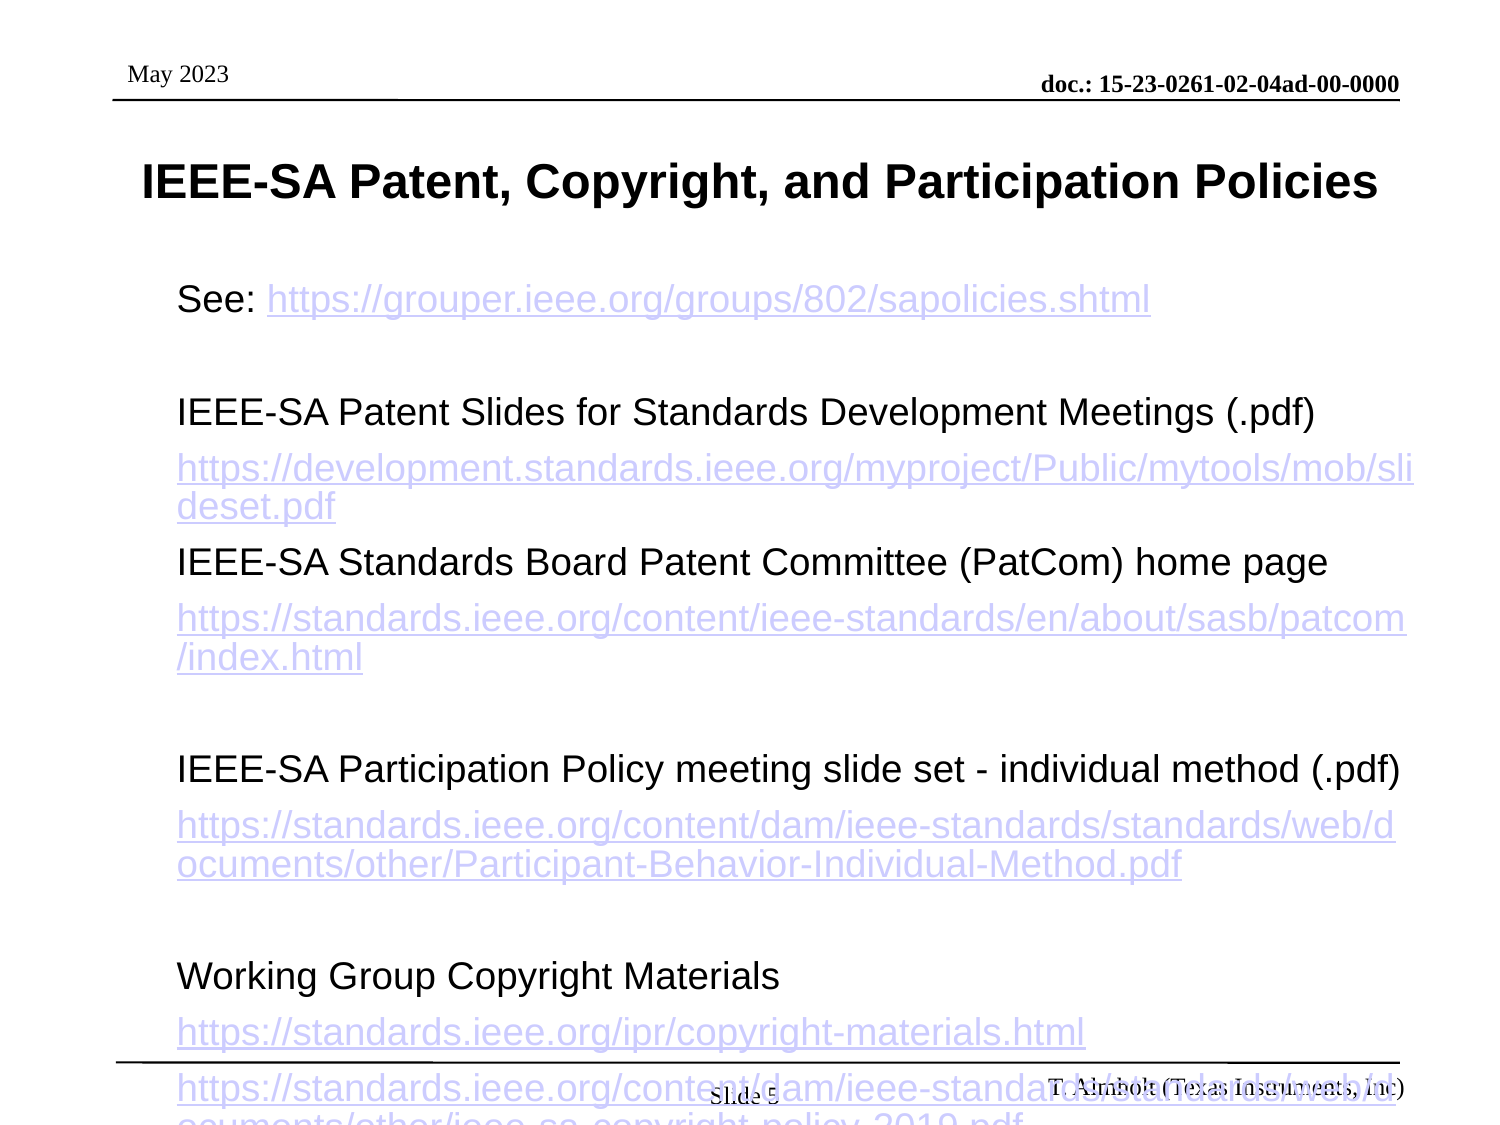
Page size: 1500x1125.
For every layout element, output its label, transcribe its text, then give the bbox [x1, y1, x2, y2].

list See: https://grouper.ieee.org/groups/802/sapolicies.shtml IEEE-SA Patent Slides for Standards Development Meetings (.pdf) https://development.standards.ieee.org/myproject/Public/mytools/mob/slideset.pdf IEEE-SA Standards Board Patent Committee (PatCom) home page https://standards.ieee.org/content/ieee-standards/en/about/sasb/patcom/index.html IEEE-SA Participation Policy meeting slide set - individual method (.pdf) https://standards.ieee.org/content/dam/ieee-standards/standards/web/documents/other/Participant-Behavior-Individual-Method.pdf Working Group Copyright Materials https://standards.ieee.org/ipr/copyright-materials.html https://standards.ieee.org/content/dam/ieee-standards/standards/web/documents/other/ieee-sa-copyright-policy-2019.pdf [161, 266, 1436, 1047]
title IEEE-SA Patent, Copyright, and Participation Policies [123, 113, 1398, 244]
slide_number Slide 5 [690, 1075, 799, 1115]
